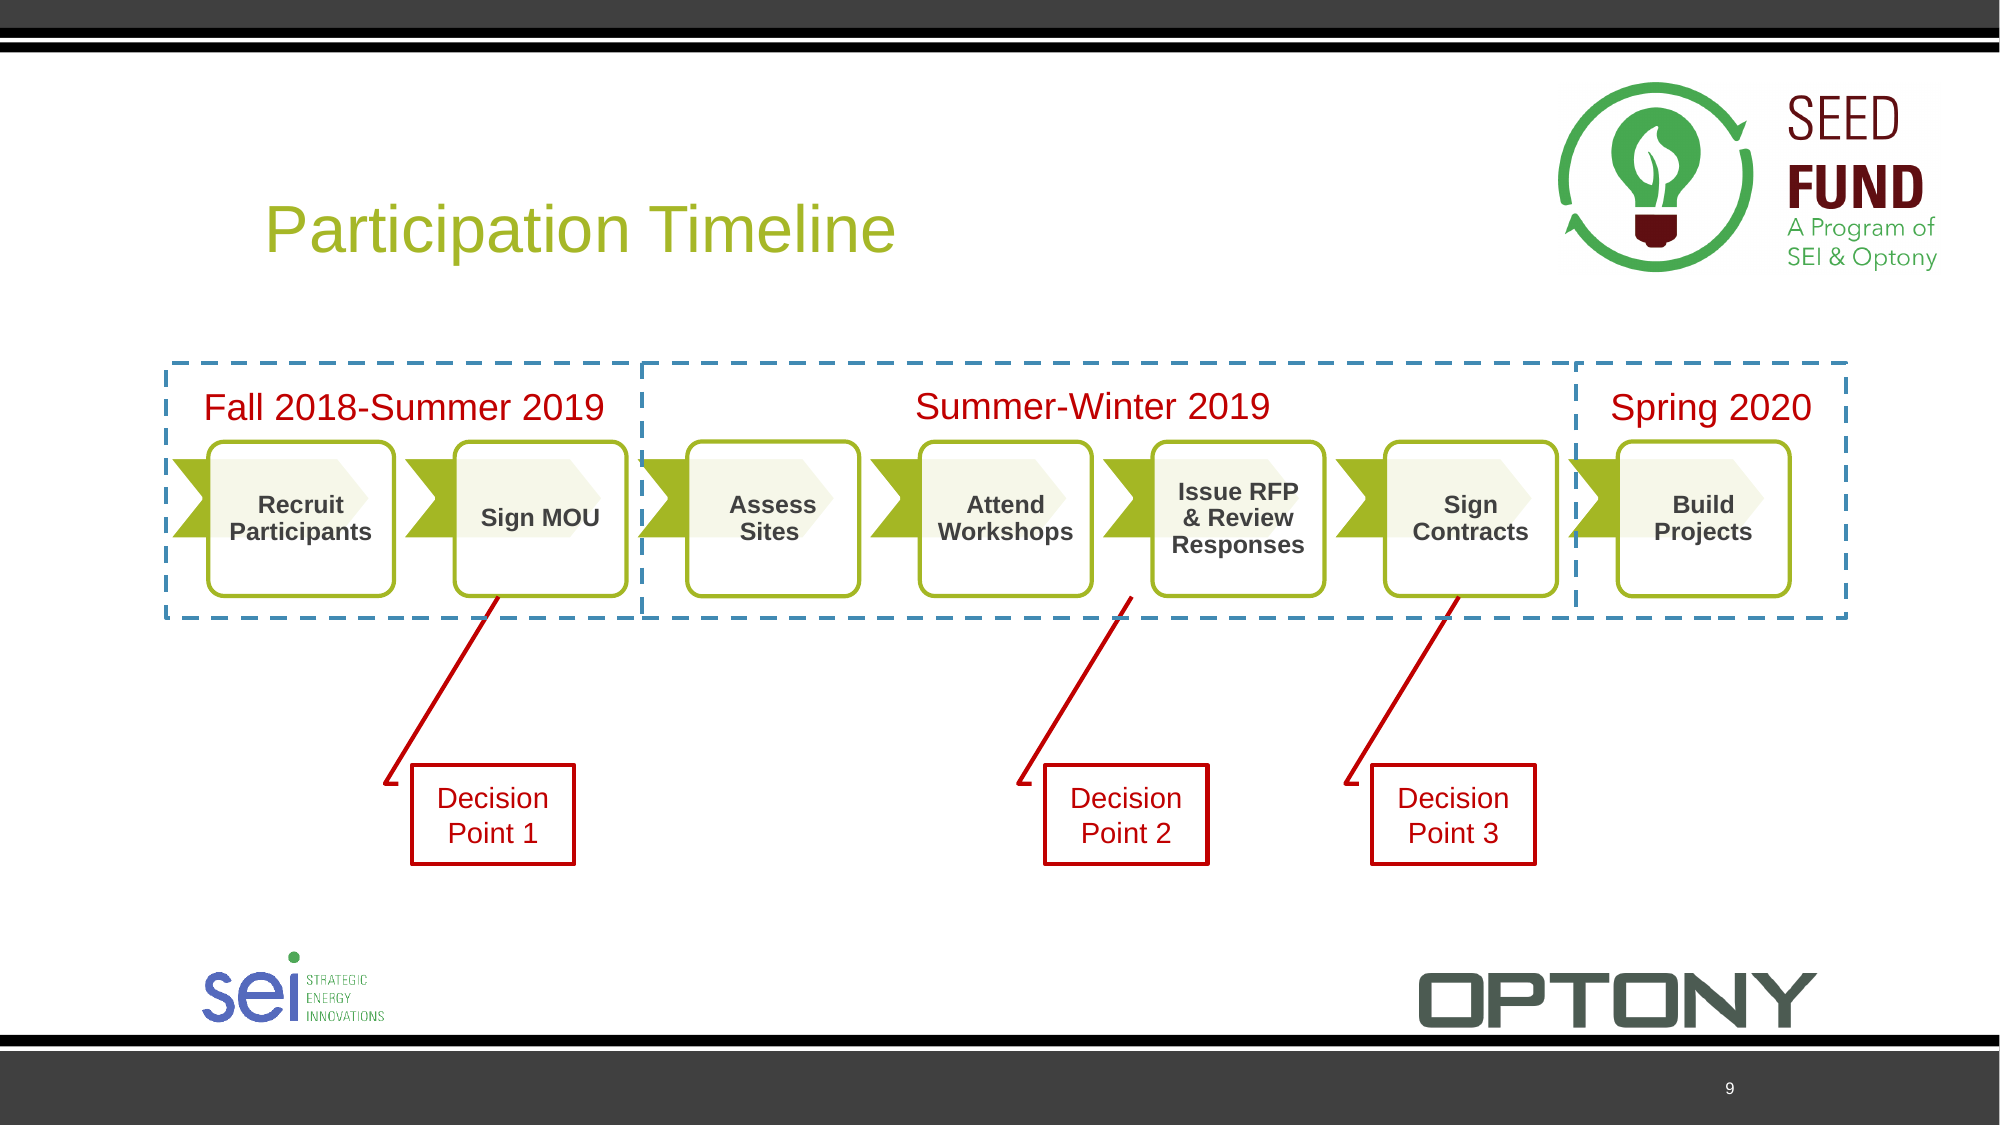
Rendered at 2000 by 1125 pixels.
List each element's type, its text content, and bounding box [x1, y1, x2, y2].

picture [1411, 962, 1824, 1038]
title Participation Timeline [249, 99, 1750, 275]
picture [1558, 82, 1941, 275]
slide_number 9 [1596, 1069, 1750, 1107]
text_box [166, 362, 1847, 865]
picture [199, 949, 387, 1026]
